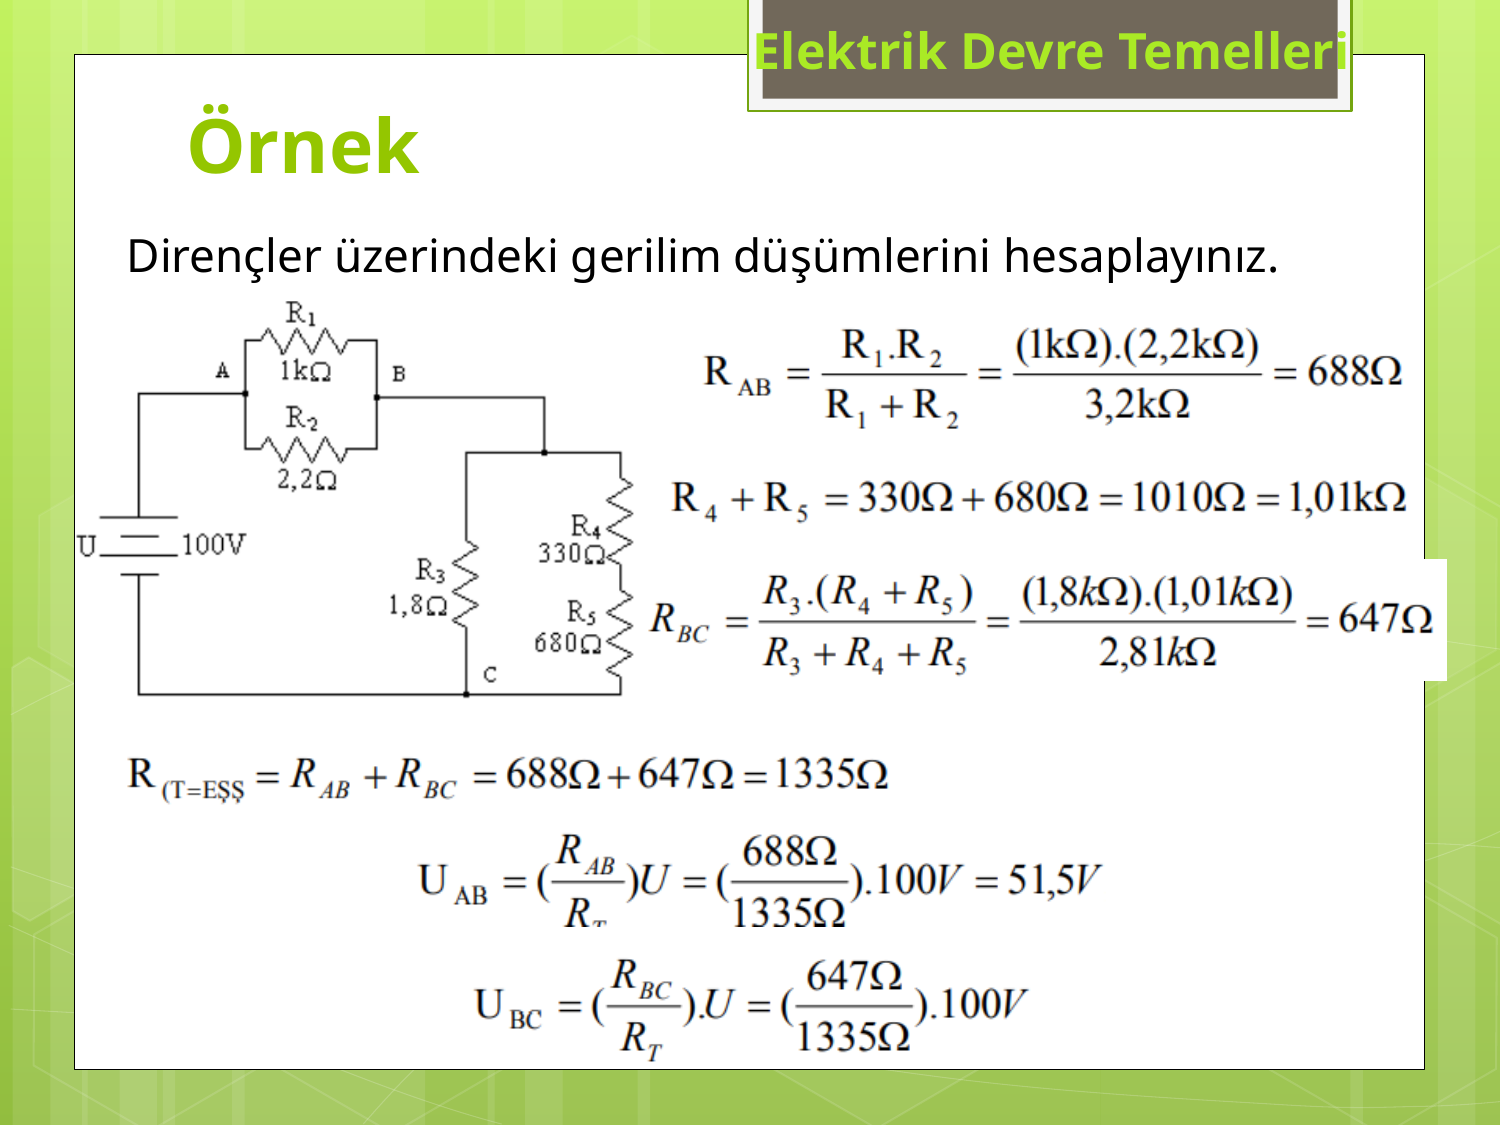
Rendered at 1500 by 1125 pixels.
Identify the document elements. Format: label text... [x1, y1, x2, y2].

picture [111, 743, 900, 811]
picture [664, 470, 1414, 528]
title Örnek [171, 71, 1324, 197]
picture [394, 827, 1106, 927]
picture [460, 952, 1040, 1069]
picture [689, 314, 1414, 443]
picture [76, 290, 1448, 728]
text_box Elektrik Devre Temelleri [738, 12, 1365, 87]
list Dirençler üzerindeki gerilim düşümlerini hesaplayınız. [100, 219, 1400, 339]
